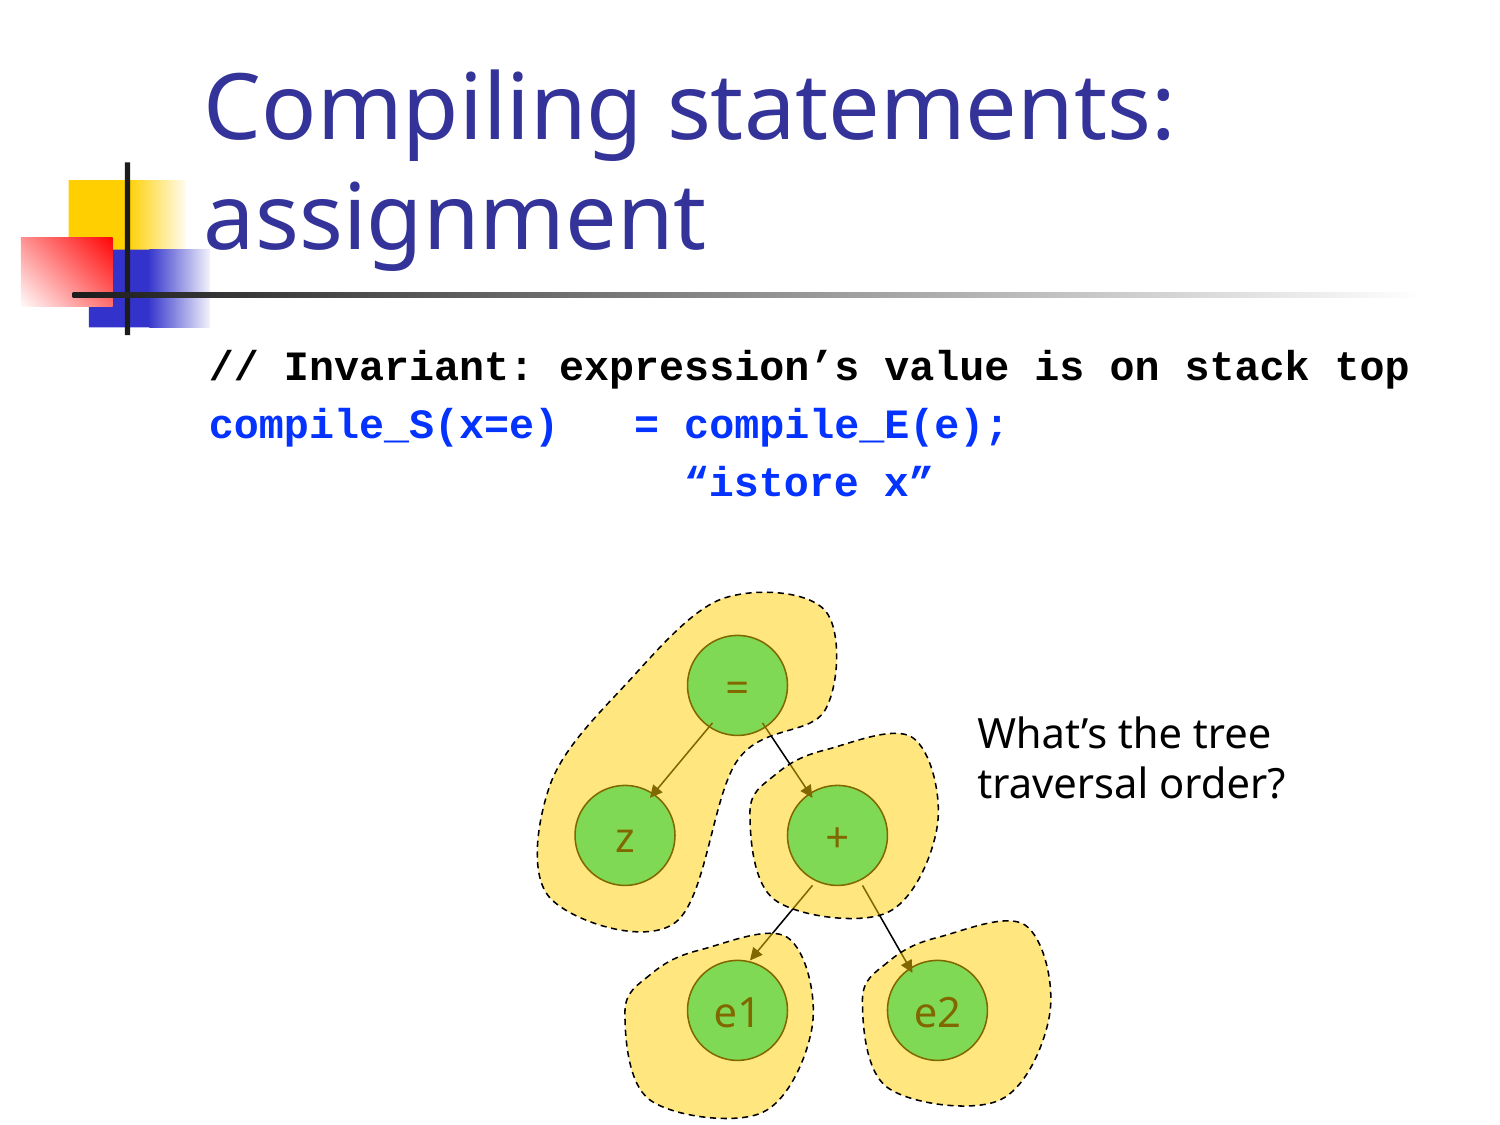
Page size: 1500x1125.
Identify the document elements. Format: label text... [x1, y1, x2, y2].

text_box What’s the tree traversal order? [962, 699, 1463, 815]
text_box [749, 733, 939, 919]
list // Invariant: expression’s value is on stack top compile_S(x=e) = compile_E(e); “istore x” [193, 331, 1469, 1006]
text_box [537, 592, 837, 932]
title Compiling statements: assignment [188, 35, 1468, 275]
text_box [624, 933, 814, 1119]
text_box [862, 920, 1051, 1107]
